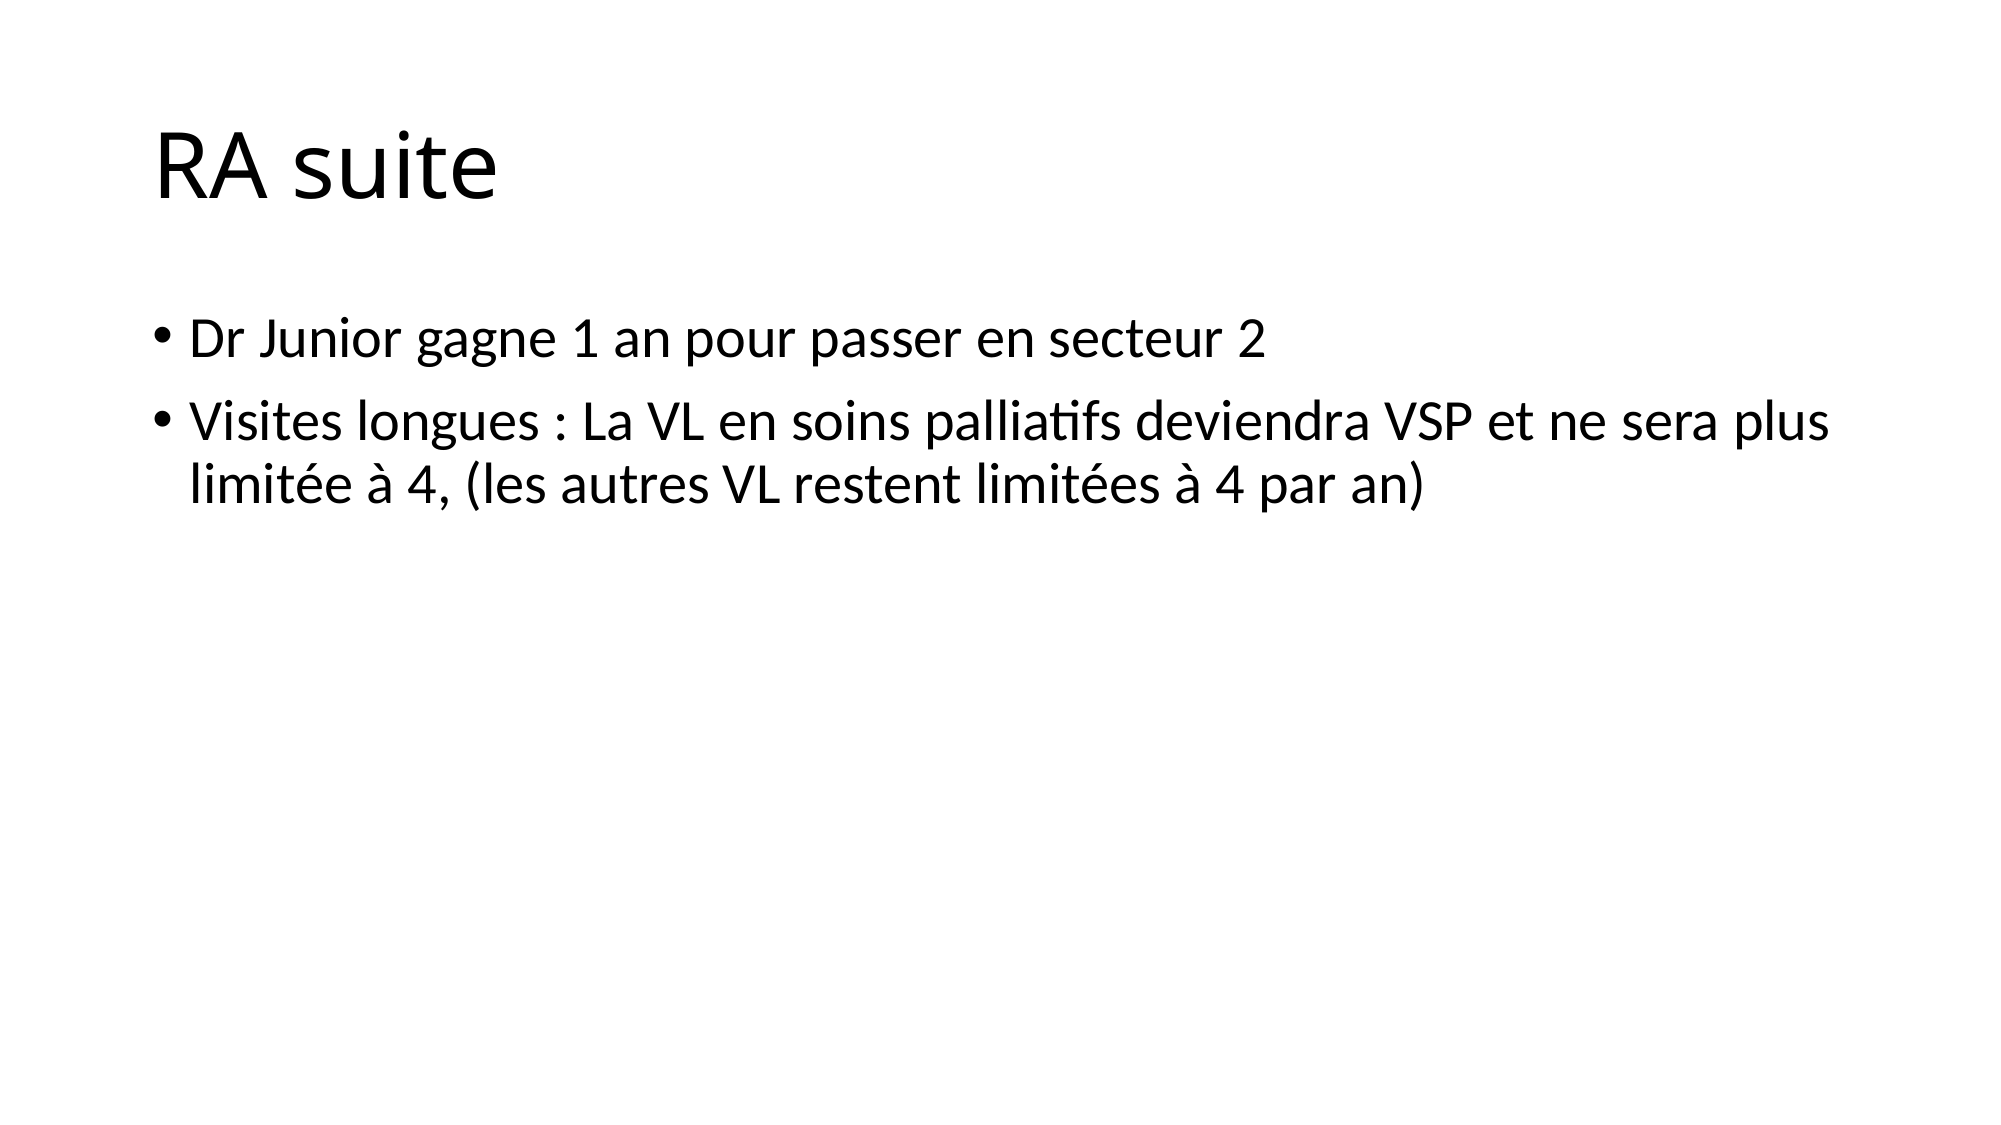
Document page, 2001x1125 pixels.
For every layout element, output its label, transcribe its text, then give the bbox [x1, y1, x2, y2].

list Dr Junior gagne 1 an pour passer en secteur 2 Visites longues : La VL en soins palliatifs deviendra VSP et ne sera plus limitée à 4, (les autres VL restent limitées à 4 par an) [137, 299, 1863, 1014]
title RA suite [137, 59, 1863, 278]
